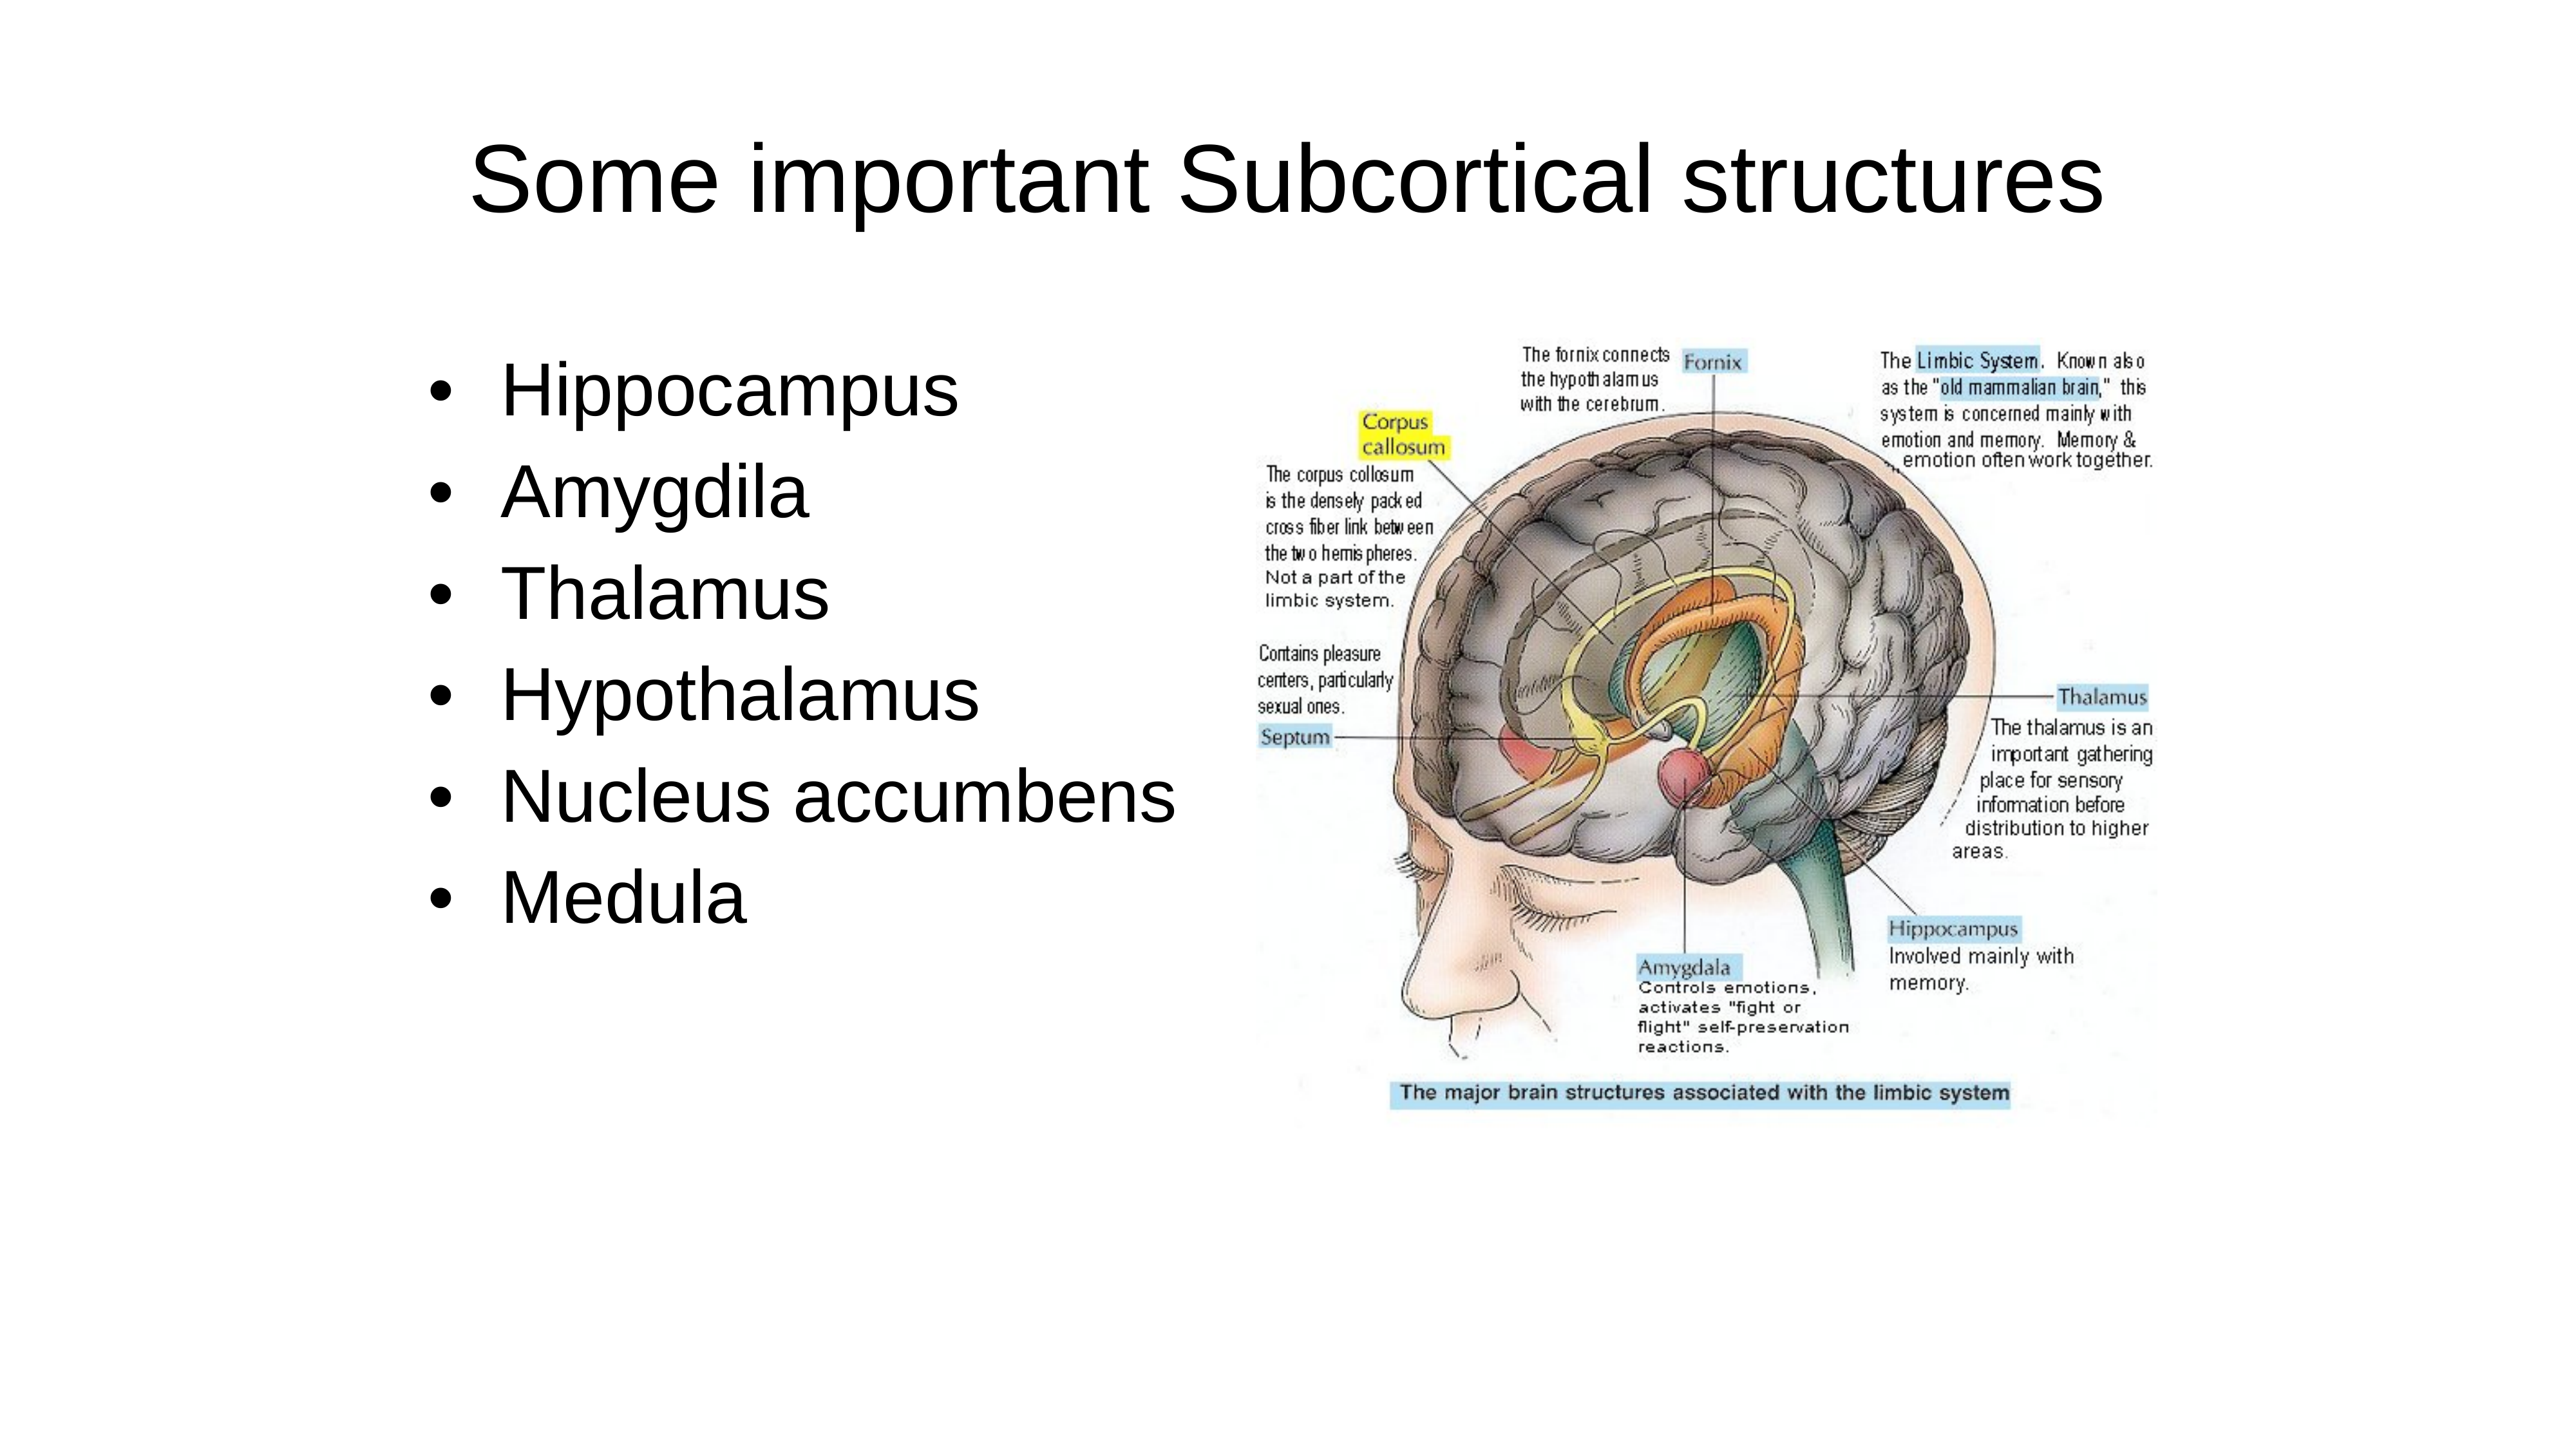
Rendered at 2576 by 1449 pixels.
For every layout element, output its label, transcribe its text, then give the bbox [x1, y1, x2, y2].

picture [1255, 337, 2158, 1128]
list Hippocampus Amygdila Thalamus Hypothalamus Nucleus accumbens Medula [417, 337, 1273, 1297]
title Some important Subcortical structures [417, 57, 2159, 301]
